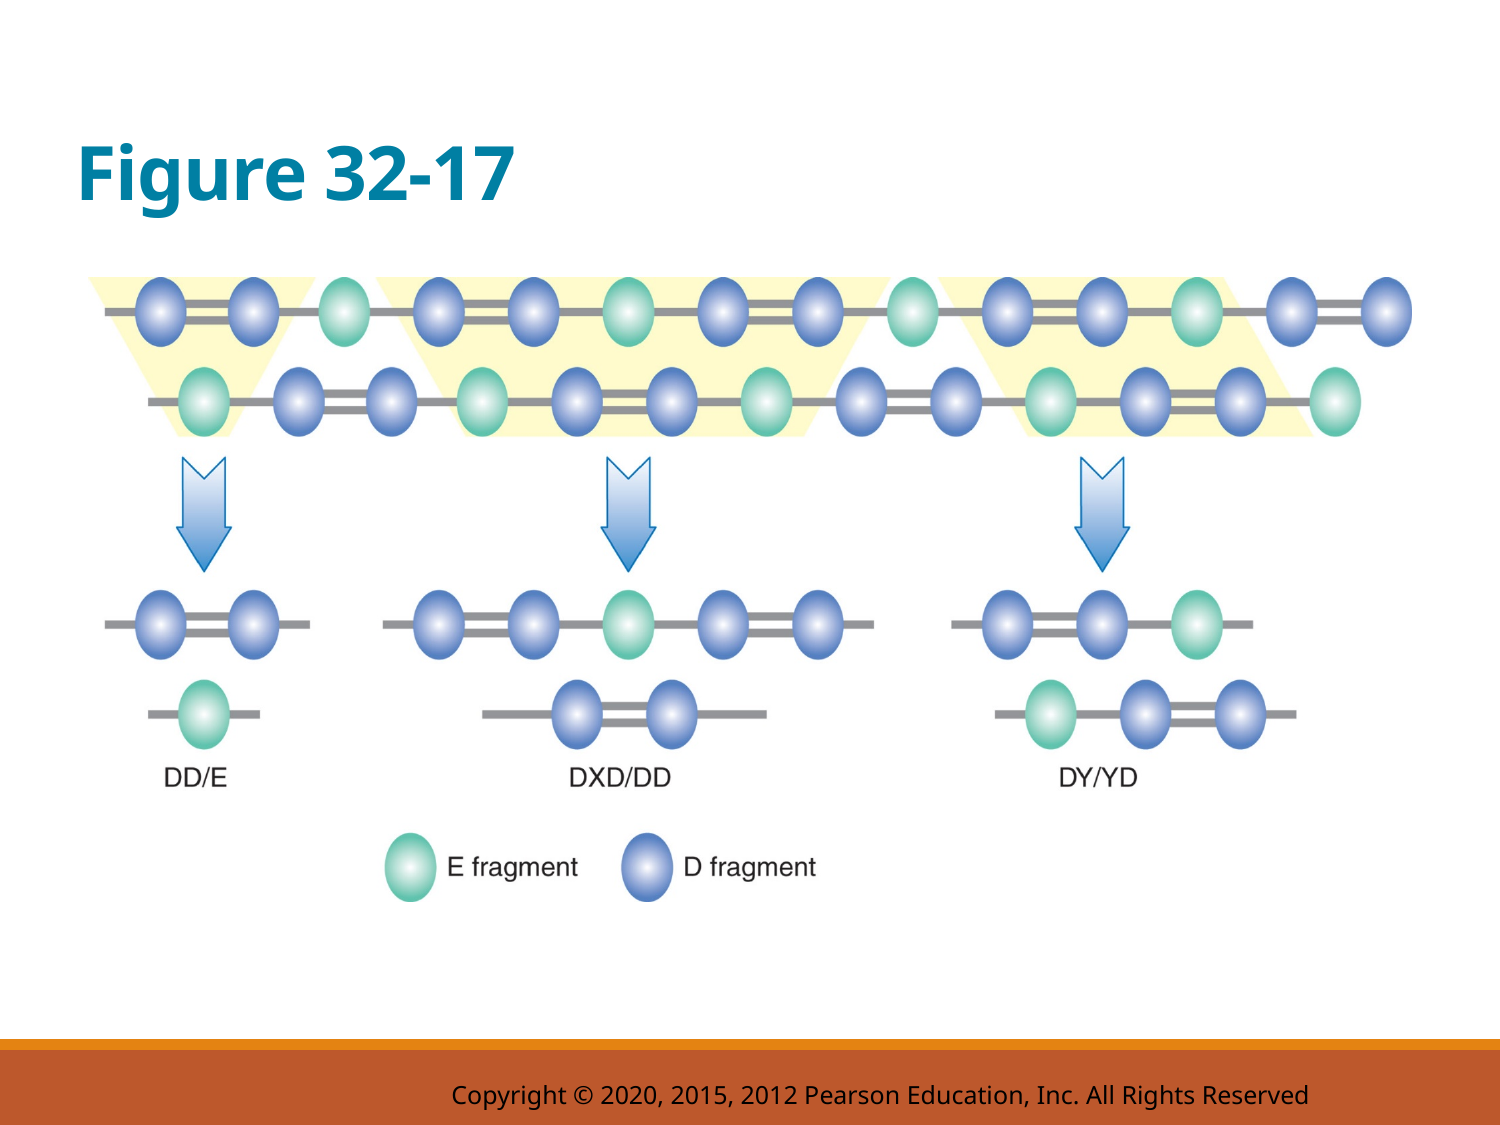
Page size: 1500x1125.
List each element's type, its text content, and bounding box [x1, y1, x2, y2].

picture [87, 277, 1413, 903]
title Figure 32-17 [75, 35, 1425, 216]
